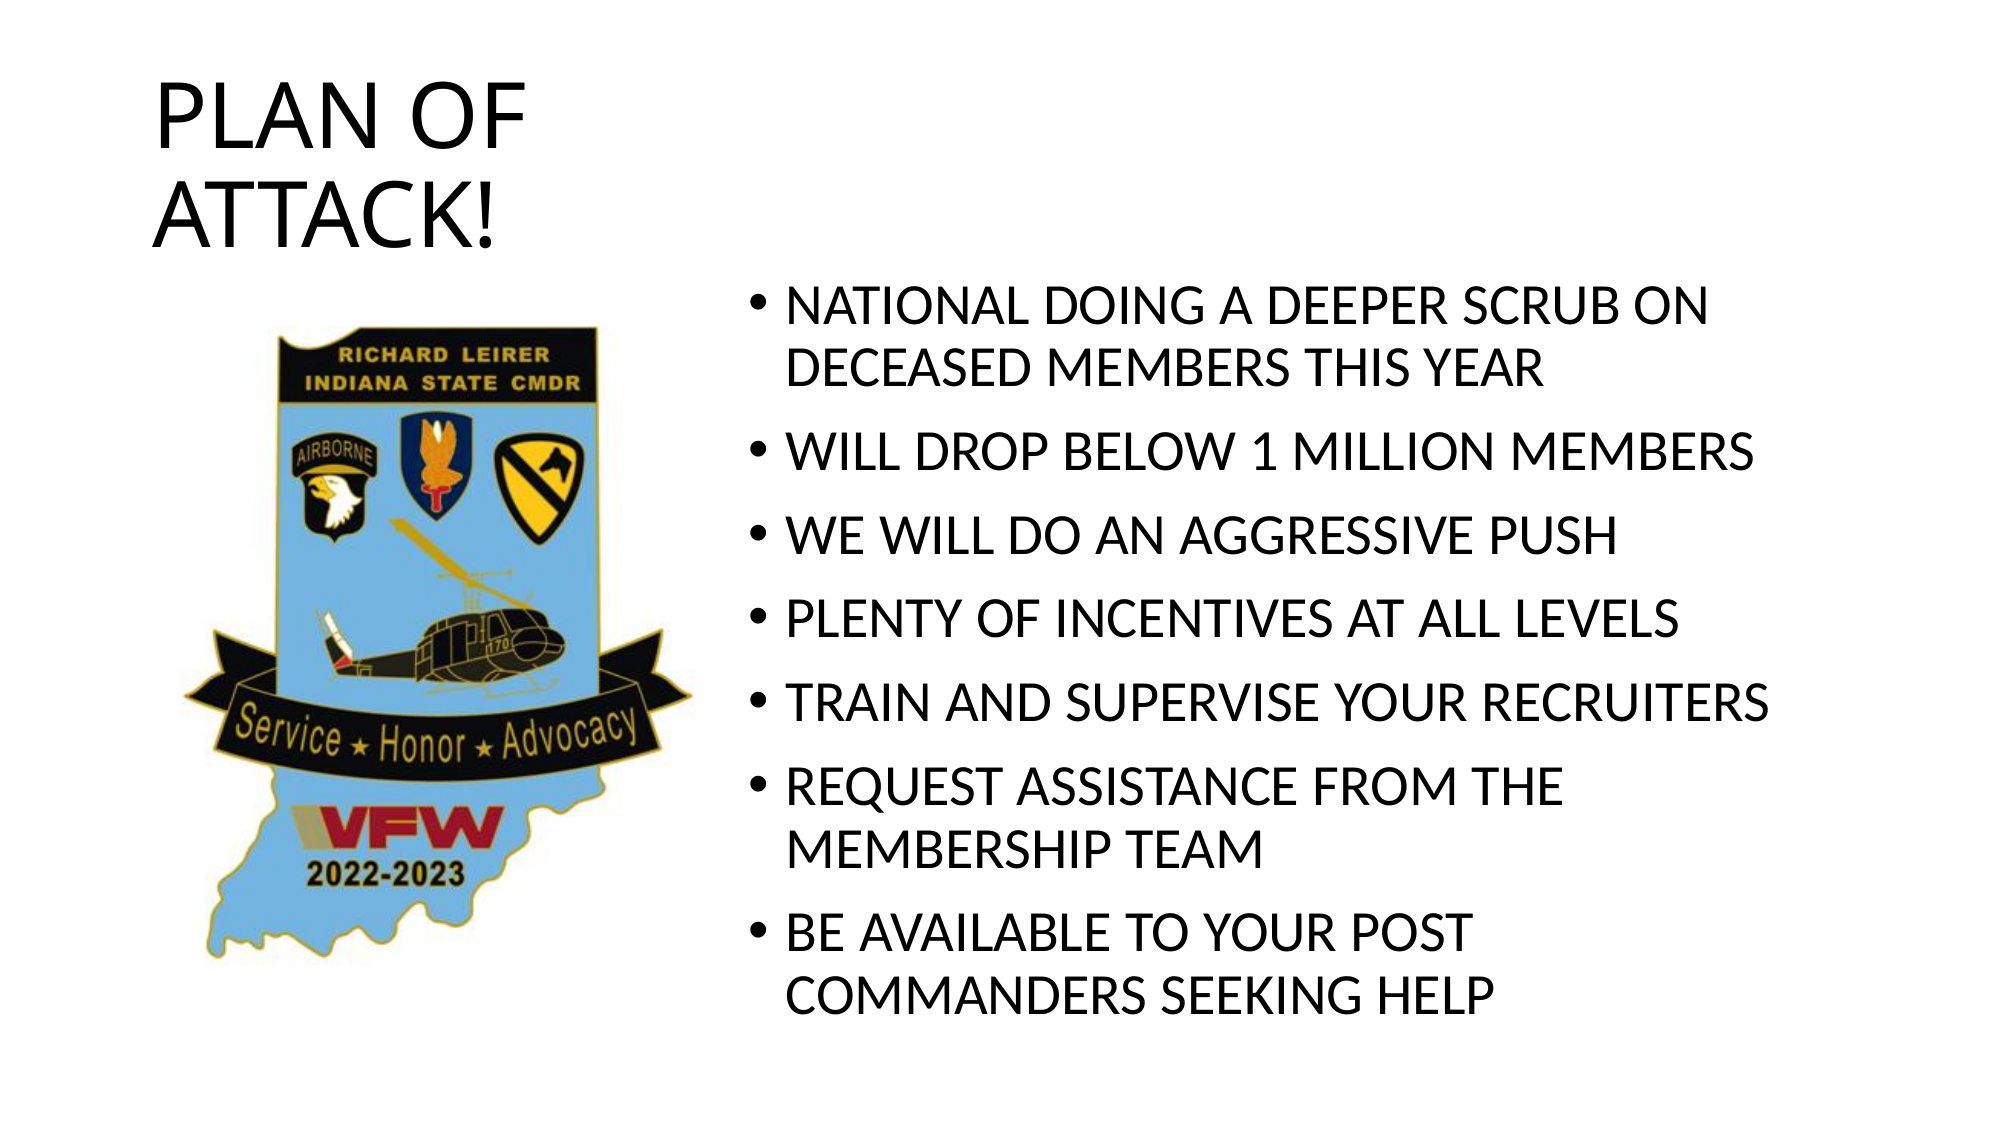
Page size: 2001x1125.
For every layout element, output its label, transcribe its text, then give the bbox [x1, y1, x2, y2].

list Membership Pl [137, 299, 733, 1014]
list NATIONAL DOING A DEEPER SCRUB ON DECEASED MEMBERS THIS YEAR WILL DROP BELOW 1 MILLION MEMBERS WE WILL DO AN AGGRESSIVE PUSH PLENTY OF INCENTIVES AT ALL LEVELS TRAIN AND SUPERVISE YOUR RECRUITERS REQUEST ASSISTANCE FROM THE MEMBERSHIP TEAM BE AVAILABLE TO YOUR POST COMMANDERS SEEKING HELP [733, 266, 1863, 1112]
picture [83, 278, 708, 997]
title PLAN OF ATTACK! [137, 59, 870, 278]
